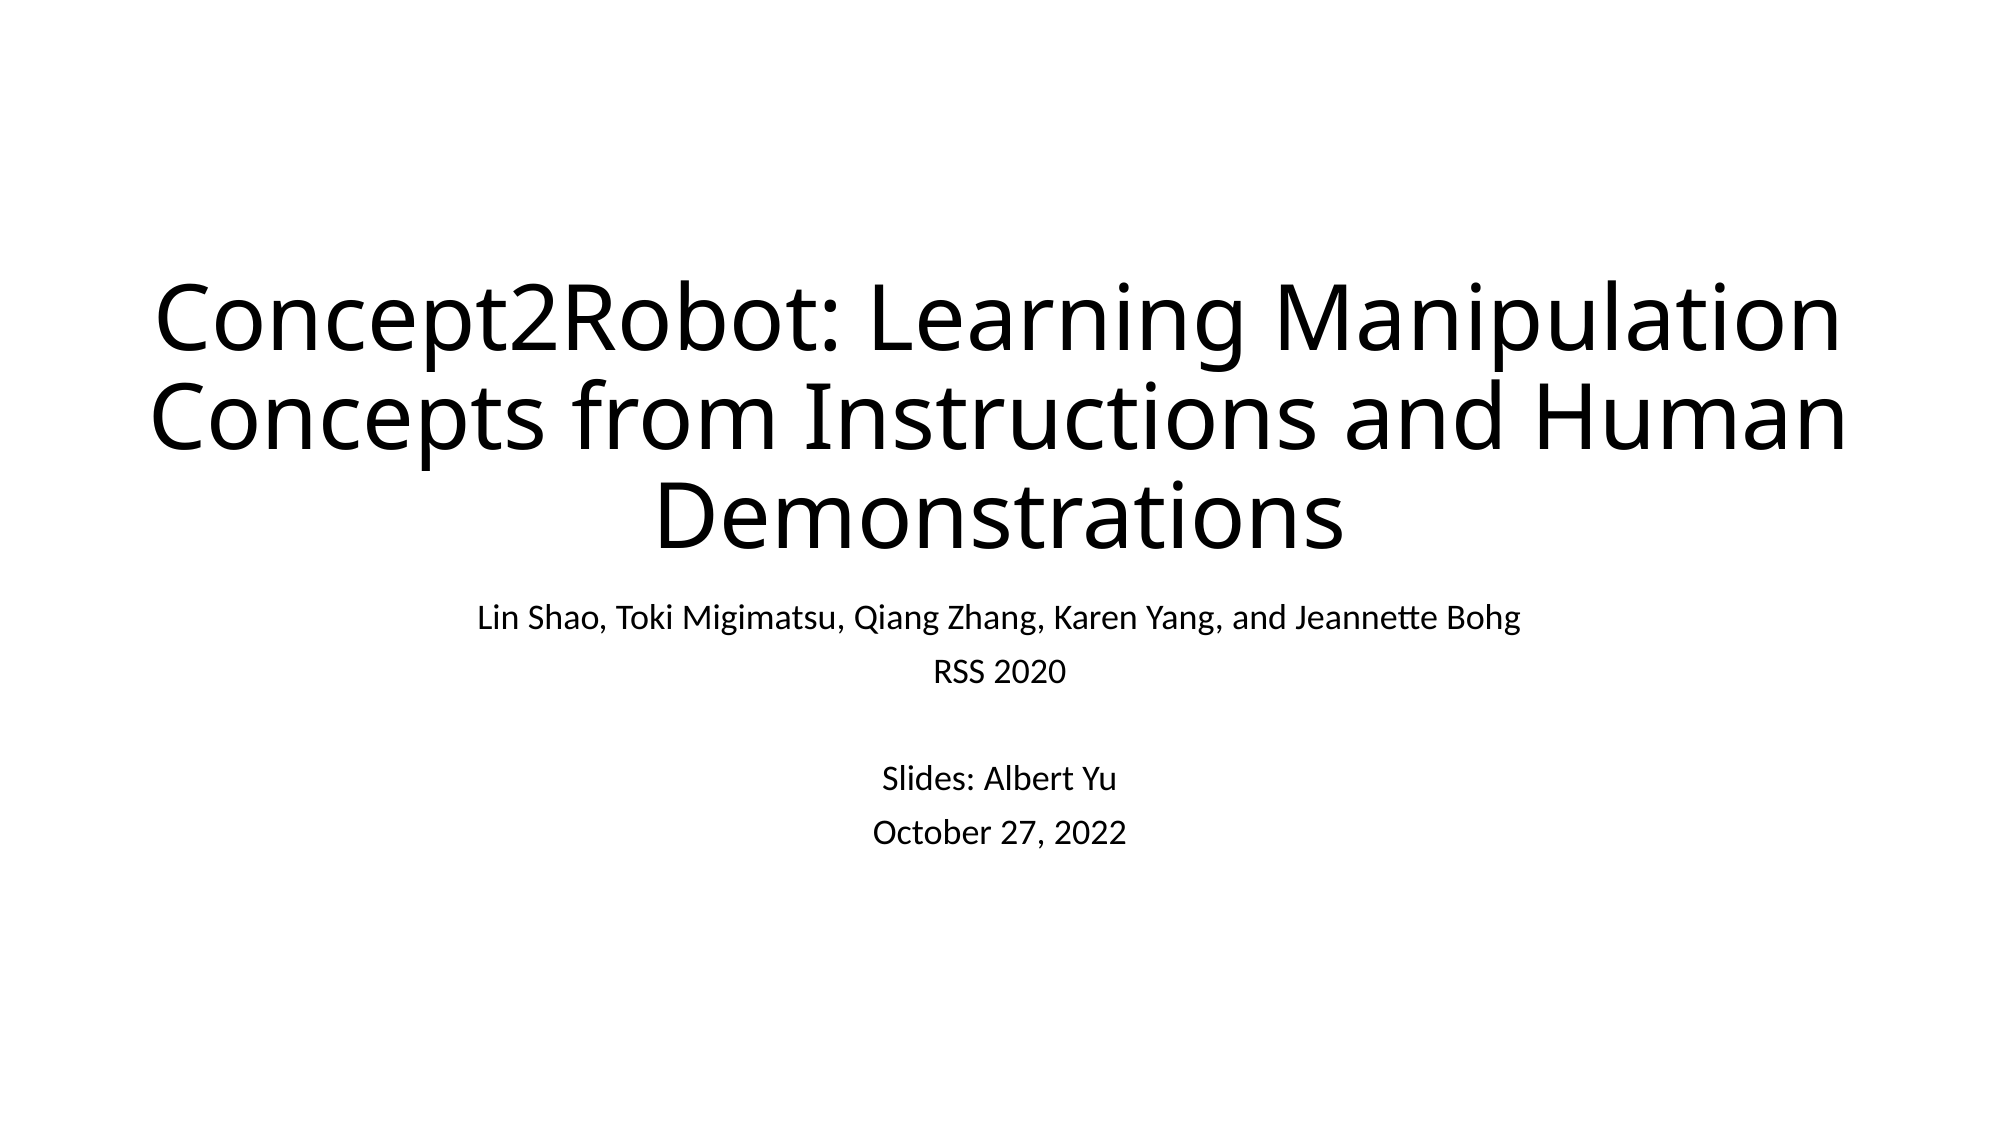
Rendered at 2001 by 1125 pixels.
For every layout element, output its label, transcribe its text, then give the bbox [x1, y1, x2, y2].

subtitle Lin Shao, Toki Migimatsu, Qiang Zhang, Karen Yang, and Jeannette Bohg RSS 2020 Slides: Albert Yu October 27, 2022 [249, 590, 1750, 863]
title Concept2Robot: Learning Manipulation Concepts from Instructions and Human Demonstrations [0, 184, 2000, 576]
